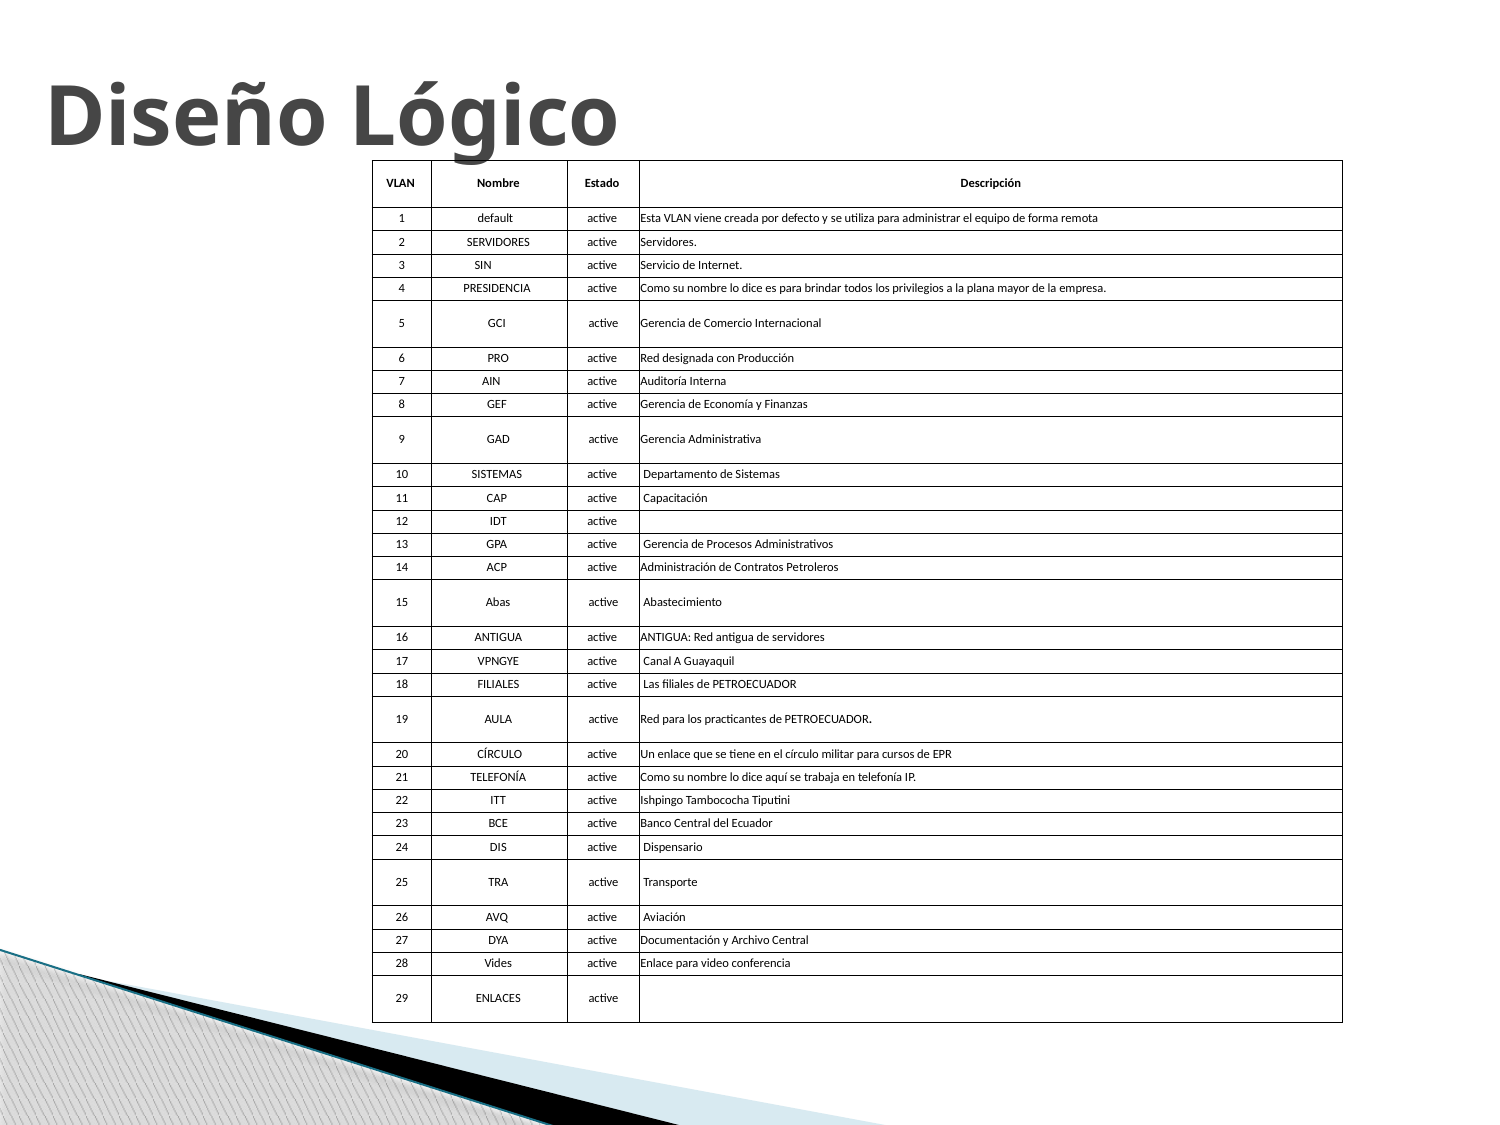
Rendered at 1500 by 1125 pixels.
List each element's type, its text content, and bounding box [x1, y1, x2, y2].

table_cell 6 [373, 348, 431, 370]
table_cell CÍRCULO [432, 743, 567, 766]
table_cell Aviación [640, 906, 1342, 929]
table_cell active [568, 208, 639, 230]
table_cell active [568, 627, 639, 649]
table_cell Transporte [640, 860, 1342, 905]
table_cell 28 [373, 953, 431, 975]
table_cell Abastecimiento [640, 580, 1342, 626]
table_cell [640, 511, 1342, 533]
table_cell DYA [432, 930, 567, 952]
table_cell Esta VLAN viene creada por defecto y se utiliza para administrar el equipo de forma remota [640, 208, 1342, 230]
table_cell Departamento de Sistemas [640, 464, 1342, 486]
table_cell active [568, 371, 639, 393]
table_cell Canal A Guayaquil [640, 650, 1342, 673]
table_cell active [568, 348, 639, 370]
table_cell Dispensario [640, 836, 1342, 859]
table_cell Documentación y Archivo Central [640, 930, 1342, 952]
table_cell 7 [373, 371, 431, 393]
table_cell 9 [373, 417, 431, 463]
table_cell Gerencia de Economía y Finanzas [640, 394, 1342, 416]
table_header Nombre [432, 161, 567, 207]
table_cell active [568, 697, 639, 742]
table_cell CAP [432, 487, 567, 510]
table_cell active [568, 231, 639, 254]
table_cell active [568, 487, 639, 510]
table_cell PRO [432, 348, 567, 370]
table_cell 23 [373, 813, 431, 835]
table_cell 11 [373, 487, 431, 510]
table_cell 27 [373, 930, 431, 952]
table_cell active [568, 674, 639, 696]
title Diseño Lógico [29, 30, 646, 194]
table_header Descripción [640, 161, 1342, 207]
table_cell active [568, 534, 639, 556]
table_cell active [568, 906, 639, 929]
table_cell PRESIDENCIA [432, 278, 567, 300]
table_cell 25 [373, 860, 431, 905]
table_cell DIS [432, 836, 567, 859]
table_cell ANTIGUA: Red antigua de servidores [640, 627, 1342, 649]
table_cell 20 [373, 743, 431, 766]
table_cell active [568, 976, 639, 1022]
table_cell active [568, 813, 639, 835]
table_cell active [568, 650, 639, 673]
table_cell active [568, 417, 639, 463]
table_cell 1 [373, 208, 431, 230]
table_cell AULA [432, 697, 567, 742]
table_cell 10 [373, 464, 431, 486]
table_cell active [568, 464, 639, 486]
table_cell TRA [432, 860, 567, 905]
table_cell active [568, 790, 639, 812]
table_cell active [568, 767, 639, 789]
table_cell ANTIGUA [432, 627, 567, 649]
table_cell active [568, 557, 639, 579]
table_cell active [568, 511, 639, 533]
table_cell ITT [432, 790, 567, 812]
table_cell default [432, 208, 567, 230]
table_cell active [568, 930, 639, 952]
table_cell ENLACES [432, 976, 567, 1022]
table_cell GPA [432, 534, 567, 556]
table_cell 15 [373, 580, 431, 626]
table_cell Enlace para video conferencia [640, 953, 1342, 975]
table_cell Gerencia de Comercio Internacional [640, 301, 1342, 347]
table_cell SERVIDORES [432, 231, 567, 254]
table_cell 16 [373, 627, 431, 649]
table_cell 17 [373, 650, 431, 673]
table_cell TELEFONÍA [432, 767, 567, 789]
table_cell Como su nombre lo dice aquí se trabaja en telefonía IP. [640, 767, 1342, 789]
table_cell 4 [373, 278, 431, 300]
table_cell 24 [373, 836, 431, 859]
table_cell Las filiales de PETROECUADOR [640, 674, 1342, 696]
table_cell Servicio de Internet. [640, 255, 1342, 277]
table_cell active [568, 580, 639, 626]
table_cell Ishpingo Tambococha Tiputini [640, 790, 1342, 812]
table_cell active [568, 743, 639, 766]
table_cell active [568, 278, 639, 300]
table_cell 26 [373, 906, 431, 929]
table_cell Como su nombre lo dice es para brindar todos los privilegios a la plana mayor de la empresa. [640, 278, 1342, 300]
table_cell 19 [373, 697, 431, 742]
table_cell VPNGYE [432, 650, 567, 673]
table_cell 13 [373, 534, 431, 556]
table_cell Gerencia Administrativa [640, 417, 1342, 463]
table_cell active [568, 860, 639, 905]
table_cell 14 [373, 557, 431, 579]
table_cell active [568, 255, 639, 277]
table_cell AVQ [432, 906, 567, 929]
table_cell Servidores. [640, 231, 1342, 254]
table_cell Gerencia de Procesos Administrativos [640, 534, 1342, 556]
table_cell 12 [373, 511, 431, 533]
table_cell Auditoría Interna [640, 371, 1342, 393]
table_cell Abas [432, 580, 567, 626]
table_cell 5 [373, 301, 431, 347]
table_cell 2 [373, 231, 431, 254]
table_cell IDT [432, 511, 567, 533]
table_cell Red designada con Producción [640, 348, 1342, 370]
table_cell active [568, 953, 639, 975]
table_cell Administración de Contratos Petroleros [640, 557, 1342, 579]
table_cell 8 [373, 394, 431, 416]
table_cell [640, 976, 1342, 1022]
table_cell 22 [373, 790, 431, 812]
table_cell Red para los practicantes de PETROECUADOR. [640, 697, 1342, 742]
table_cell active [568, 394, 639, 416]
table_cell 18 [373, 674, 431, 696]
table_cell FILIALES [432, 674, 567, 696]
table_cell GCI [432, 301, 567, 347]
table_cell 3 [373, 255, 431, 277]
table_cell BCE [432, 813, 567, 835]
table_header VLAN [373, 161, 431, 207]
table_cell 21 [373, 767, 431, 789]
table_cell Un enlace que se tiene en el círculo militar para cursos de EPR [640, 743, 1342, 766]
table_cell Vides [432, 953, 567, 975]
table_cell active [568, 301, 639, 347]
table_cell Banco Central del Ecuador [640, 813, 1342, 835]
table_cell SIN [432, 255, 567, 277]
table_cell Capacitación [640, 487, 1342, 510]
table_cell ACP [432, 557, 567, 579]
table_cell active [568, 836, 639, 859]
table_cell GEF [432, 394, 567, 416]
table_cell SISTEMAS [432, 464, 567, 486]
table_cell GAD [432, 417, 567, 463]
table_header Estado [568, 161, 639, 207]
table_cell 29 [373, 976, 431, 1022]
table_cell AIN [432, 371, 567, 393]
